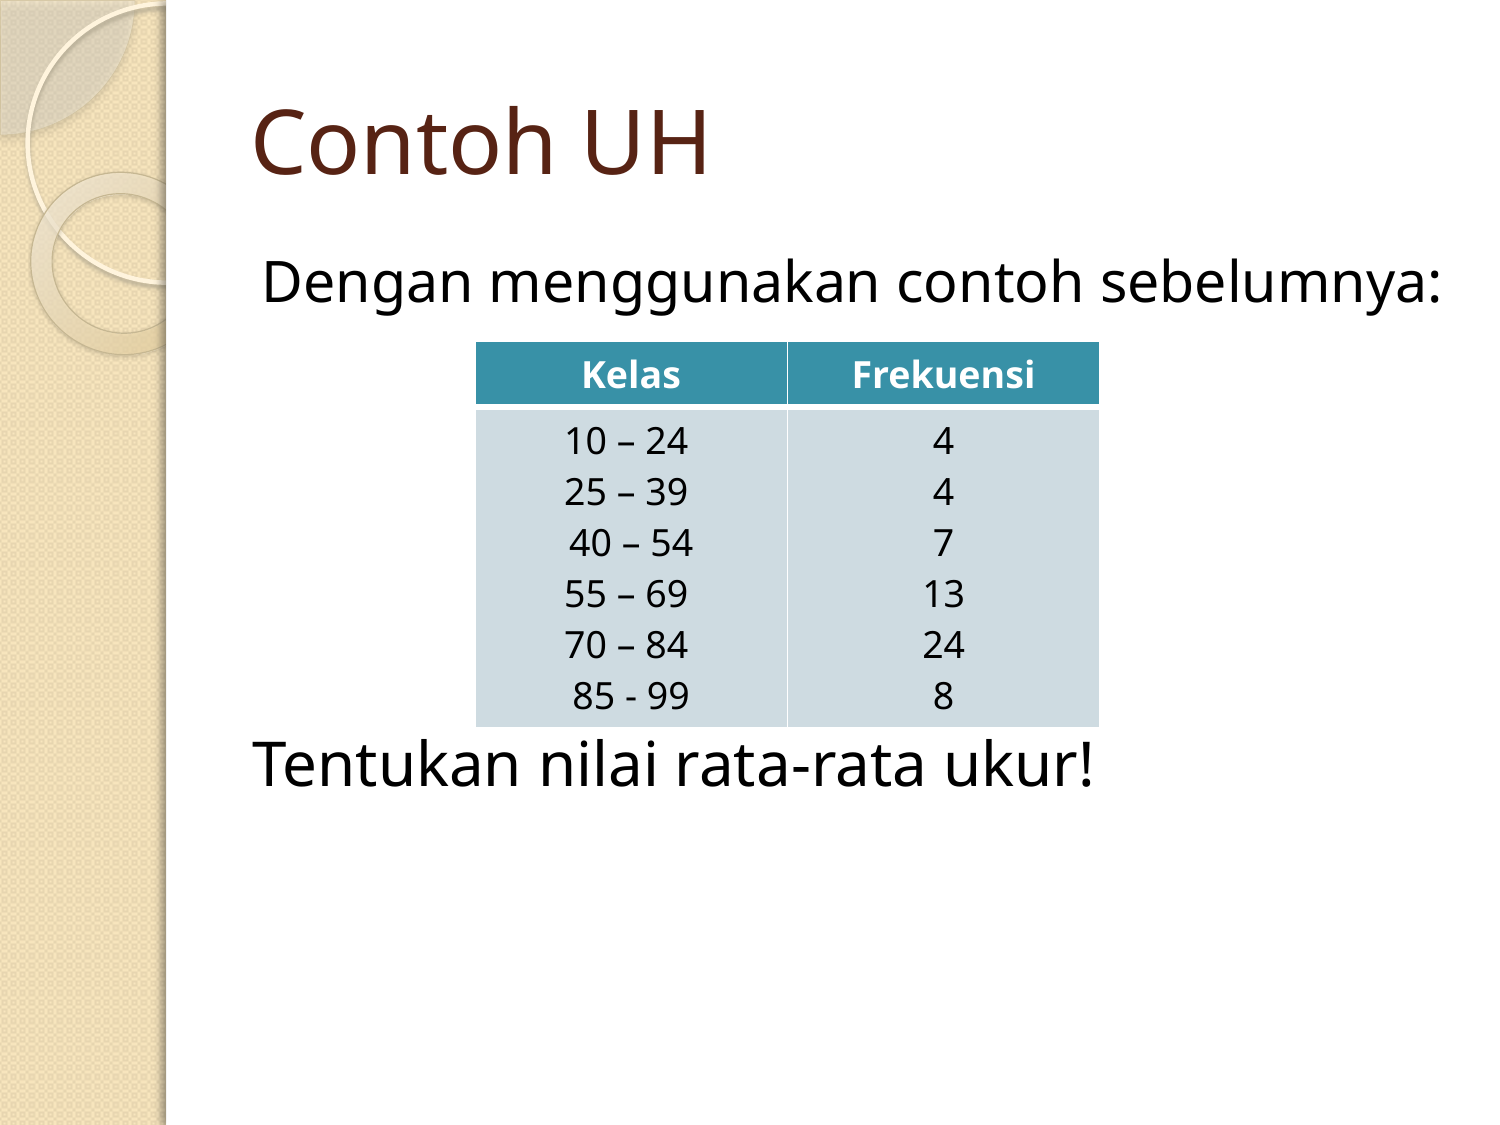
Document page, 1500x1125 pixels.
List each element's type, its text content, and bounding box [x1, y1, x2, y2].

title Contoh UH [235, 45, 1466, 233]
table_cell 4 4 7 13 24 8 [788, 410, 1099, 712]
table_header Frekuensi [788, 342, 1099, 404]
text_box Tentukan nilai rata-rata ukur! [224, 712, 1455, 813]
table_header Kelas [476, 342, 787, 404]
text_box Dengan menggunakan contoh sebelumnya: [235, 237, 1466, 338]
table_cell 10 – 24 25 – 39 40 – 54 55 – 69 70 – 84 85 - 99 [476, 410, 787, 712]
